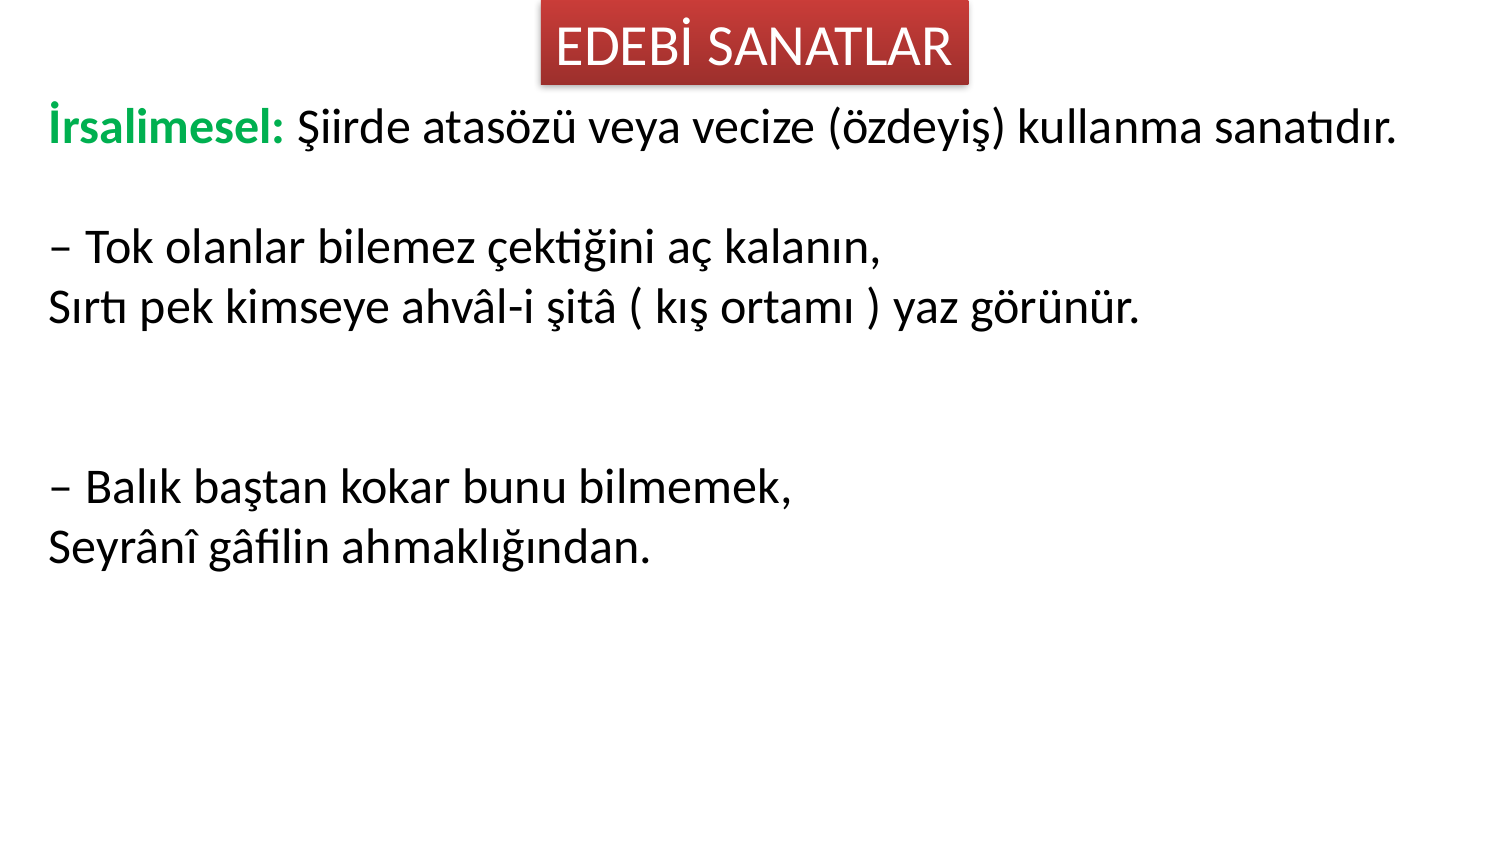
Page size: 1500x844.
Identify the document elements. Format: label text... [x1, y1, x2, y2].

text_box İrsalimesel: Şiirde atasözü veya vecize (özdeyiş) kullanma sanatıdır. – Tok olanlar bilemez çektiğini aç kalanın, Sırtı pek kimseye ahvâl-i şitâ ( kış ortamı ) yaz görünür. – Balık baştan kokar bunu bilmemek, Seyrânî gâfilin ahmaklığından. [34, 85, 1476, 581]
text_box EDEBİ SANATLAR [540, 0, 969, 85]
